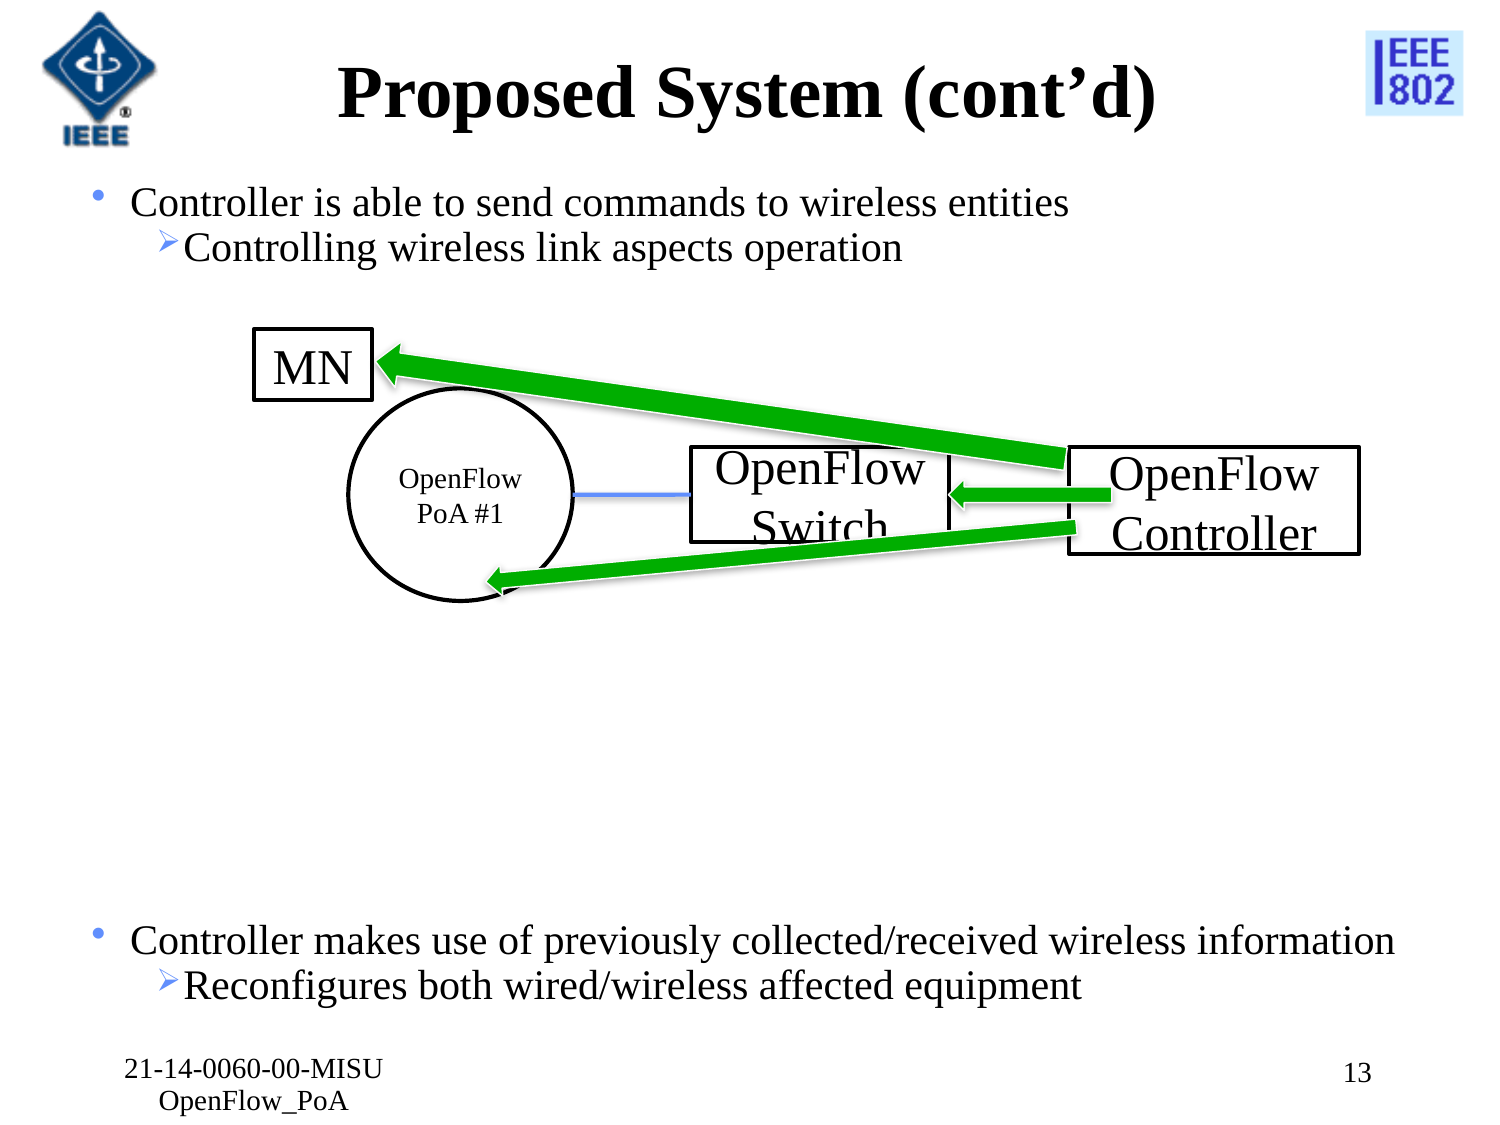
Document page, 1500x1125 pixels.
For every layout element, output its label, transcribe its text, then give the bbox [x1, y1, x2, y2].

text_box [947, 478, 1113, 512]
footer 21-14-0060-00-MISU OpenFlow_PoA [64, 1045, 444, 1125]
picture [37, 9, 162, 150]
picture [1351, 12, 1475, 141]
list Controller is able to send commands to wireless entities Controlling wireless link aspects operation Controller makes use of previously collected/received wireless information Reconfigures both wired/wireless affected equipment [76, 172, 1439, 1024]
text_box [484, 518, 1079, 597]
slide_number 13 [1274, 1049, 1388, 1113]
text_box MN [252, 327, 374, 402]
text_box [374, 340, 1069, 472]
text_box OpenFlow Switch [689, 445, 951, 544]
text_box OpenFlow PoA #1 [346, 390, 575, 604]
title Proposed System (cont’d) [68, 36, 1427, 151]
text_box OpenFlow Controller [1067, 445, 1361, 556]
